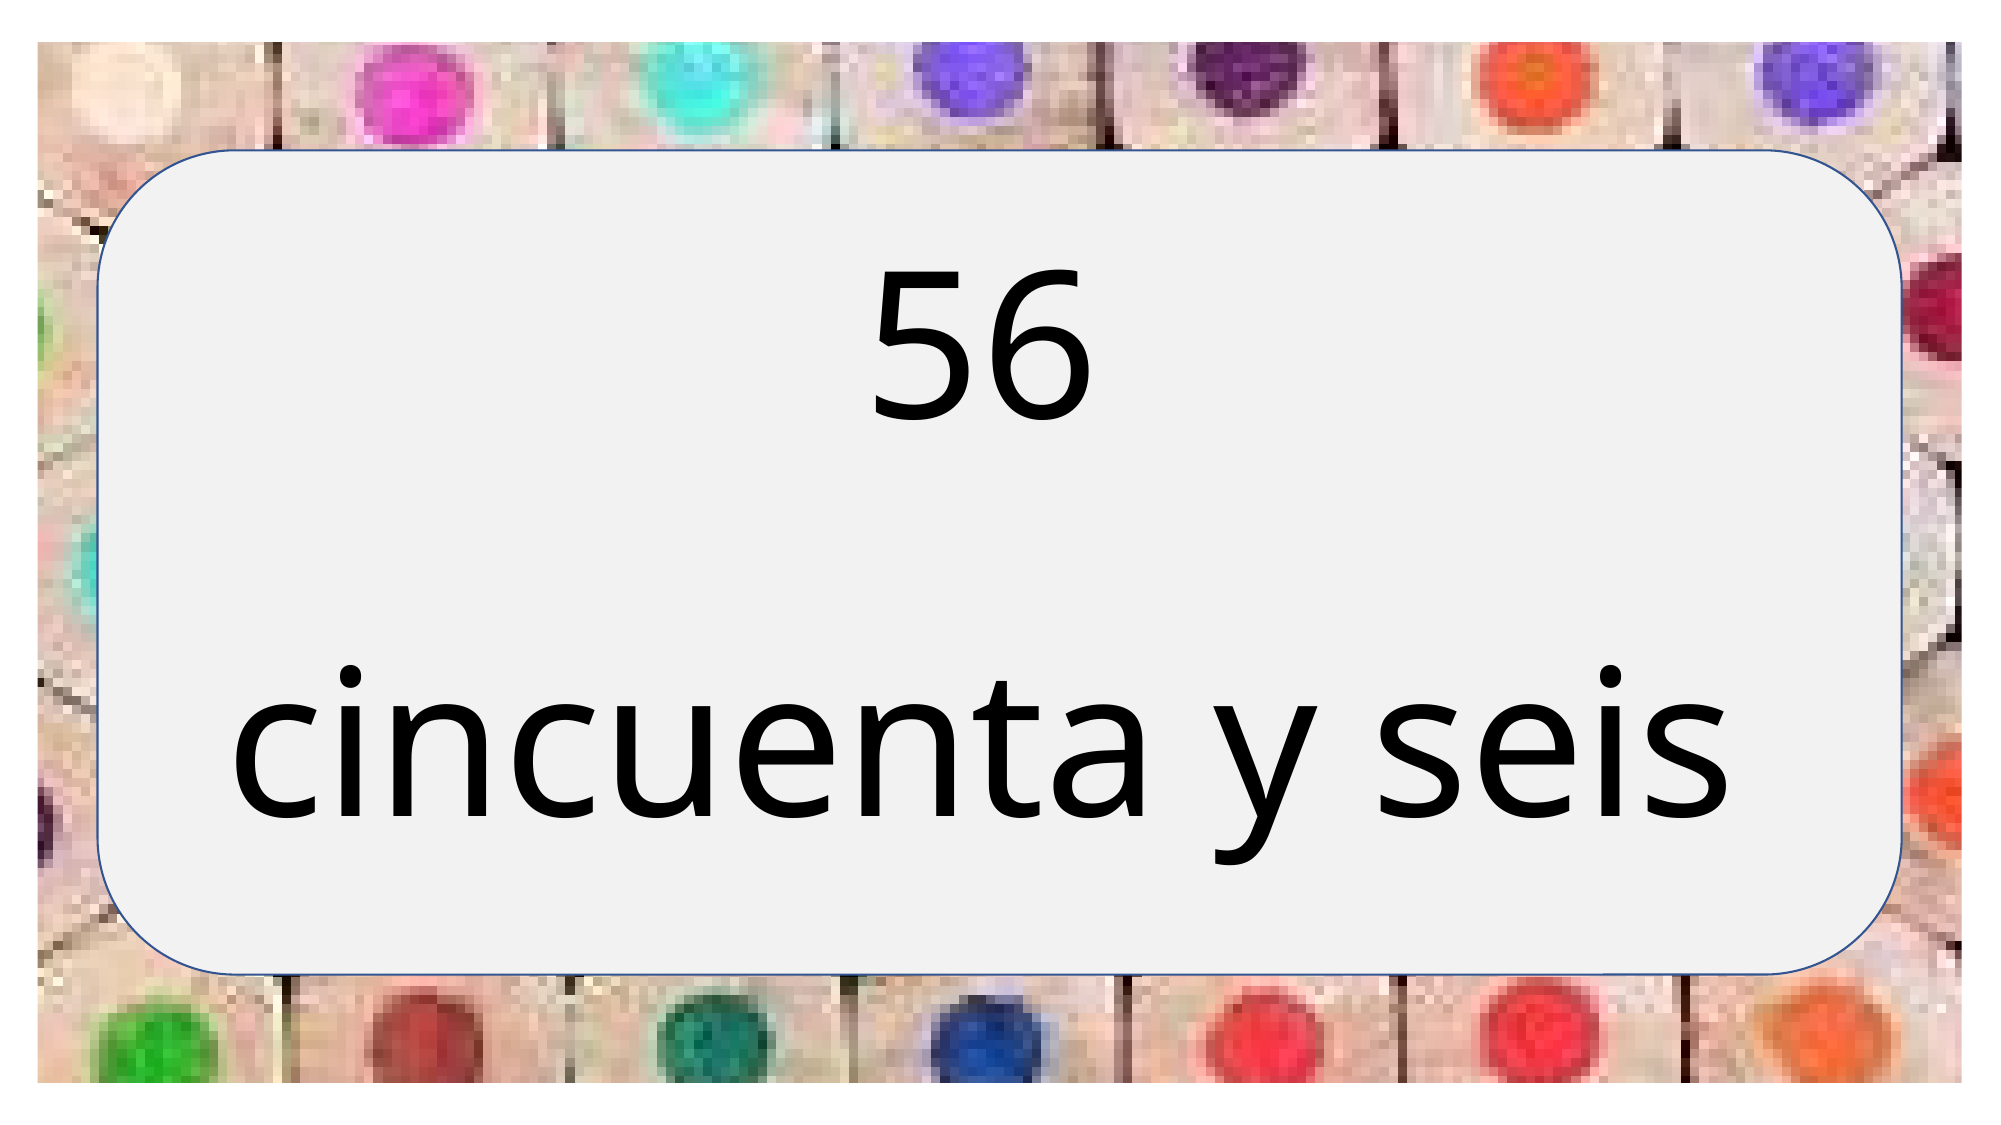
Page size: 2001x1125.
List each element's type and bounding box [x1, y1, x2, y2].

picture [37, 42, 1962, 1083]
